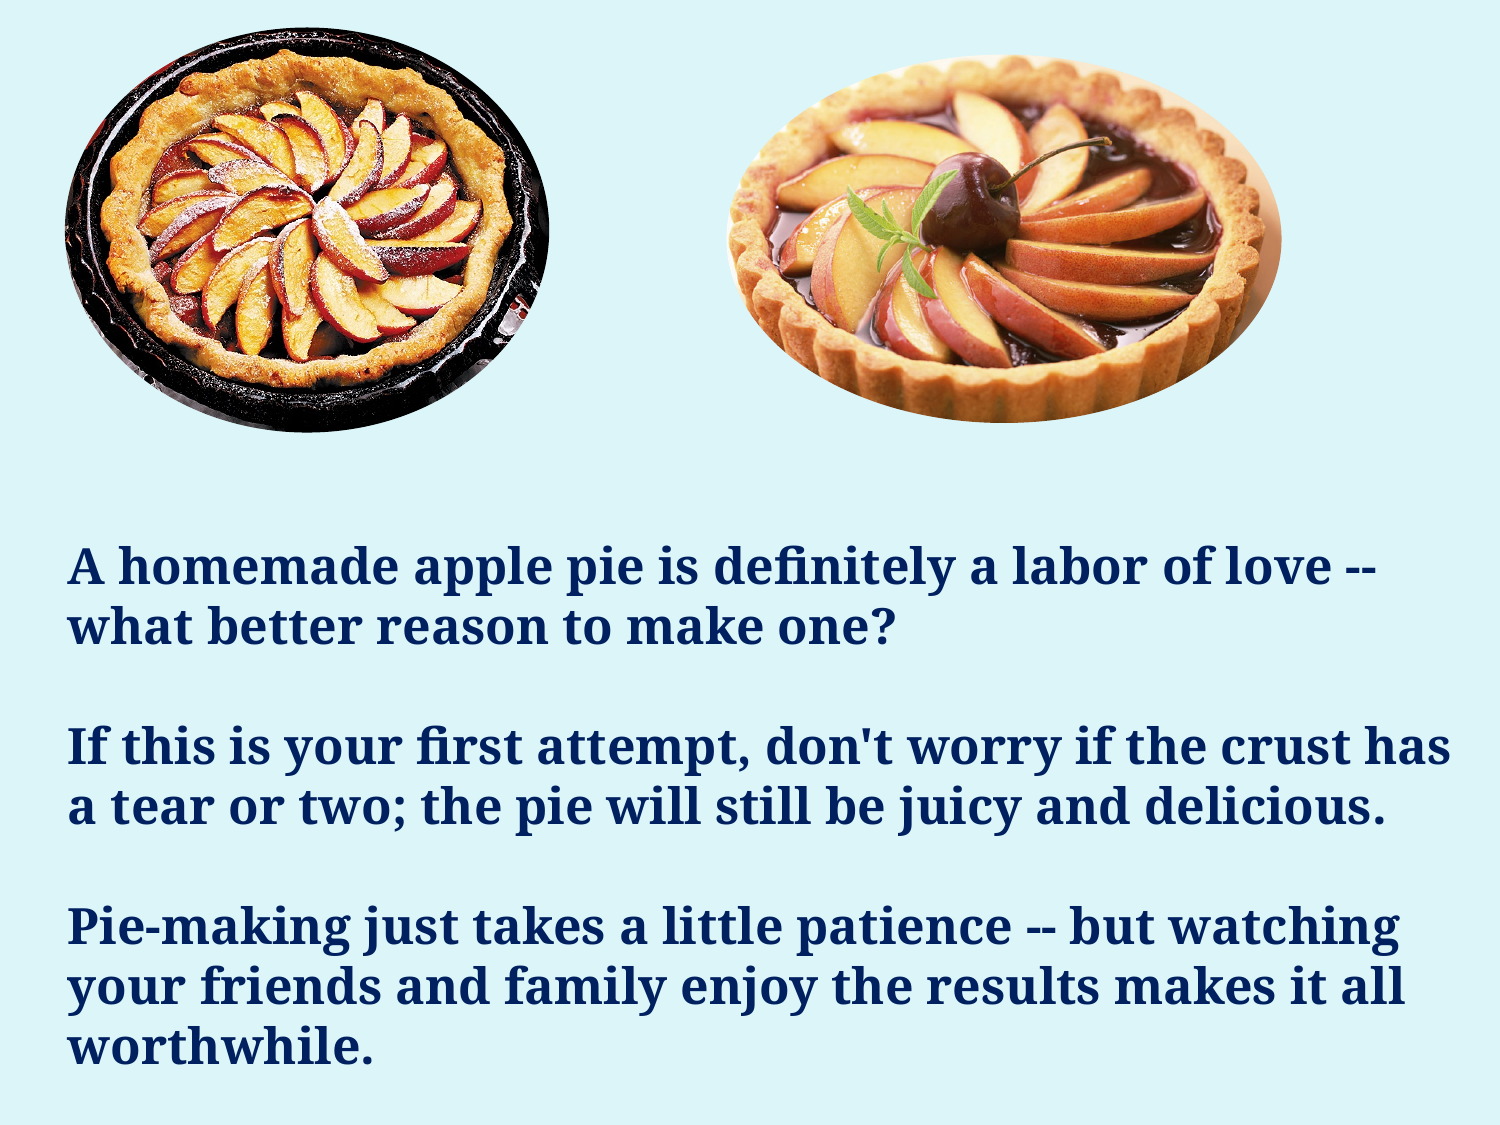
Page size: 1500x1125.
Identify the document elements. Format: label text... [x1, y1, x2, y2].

picture [64, 27, 550, 433]
picture [726, 54, 1282, 424]
text_box A homemade apple pie is definitely a labor of love -- what better reason to make one? If this is your first attempt, don't worry if the crust has a tear or two; the pie will still be juicy and delicious. Pie-making just takes a little patience -- but watching your friends and family enjoy the results makes it all worthwhile. [53, 527, 1471, 1082]
